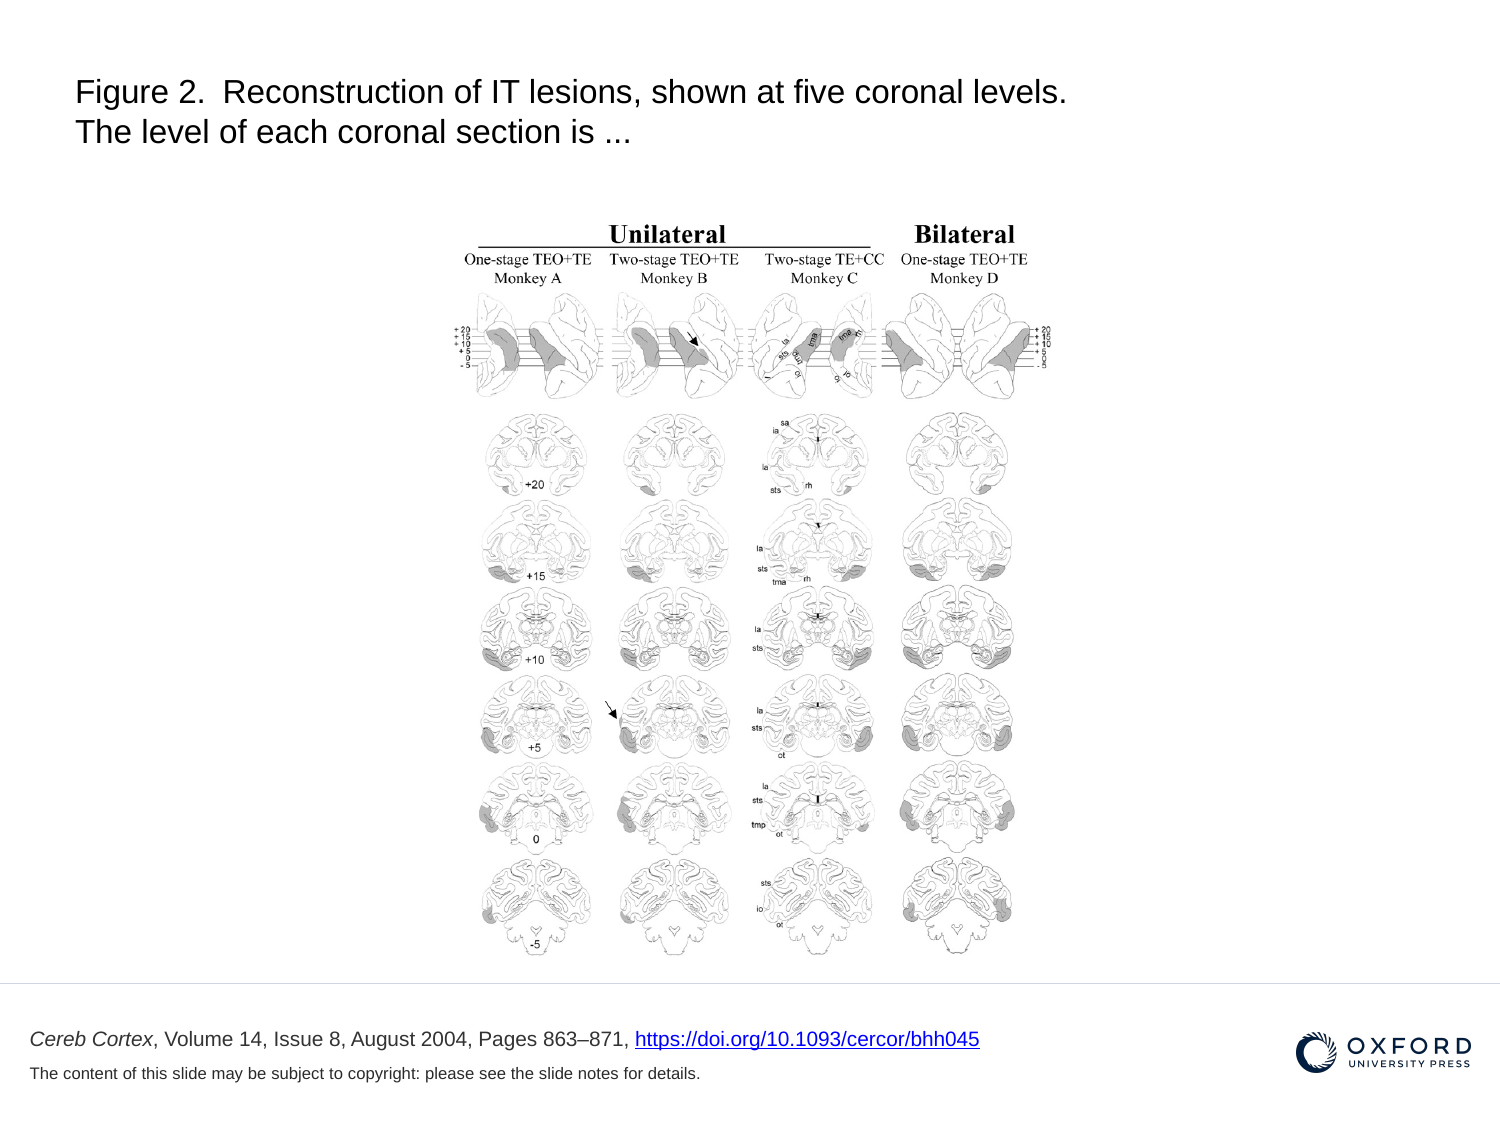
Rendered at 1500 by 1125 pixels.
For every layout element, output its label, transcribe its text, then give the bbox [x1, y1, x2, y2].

title Figure 2. Reconstruction of IT lesions, shown at five coronal levels. The level of each coronal section is ... [75, 69, 1078, 171]
footer Cereb Cortex, Volume 14, Issue 8, August 2004, Pages 863–871, https://doi.org/10.1093/cercor/bhh045 The content of this slide may be subject to copyright: please see the slide notes for details. [0, 983, 1260, 1125]
picture [1296, 1032, 1471, 1073]
picture [449, 224, 1052, 957]
